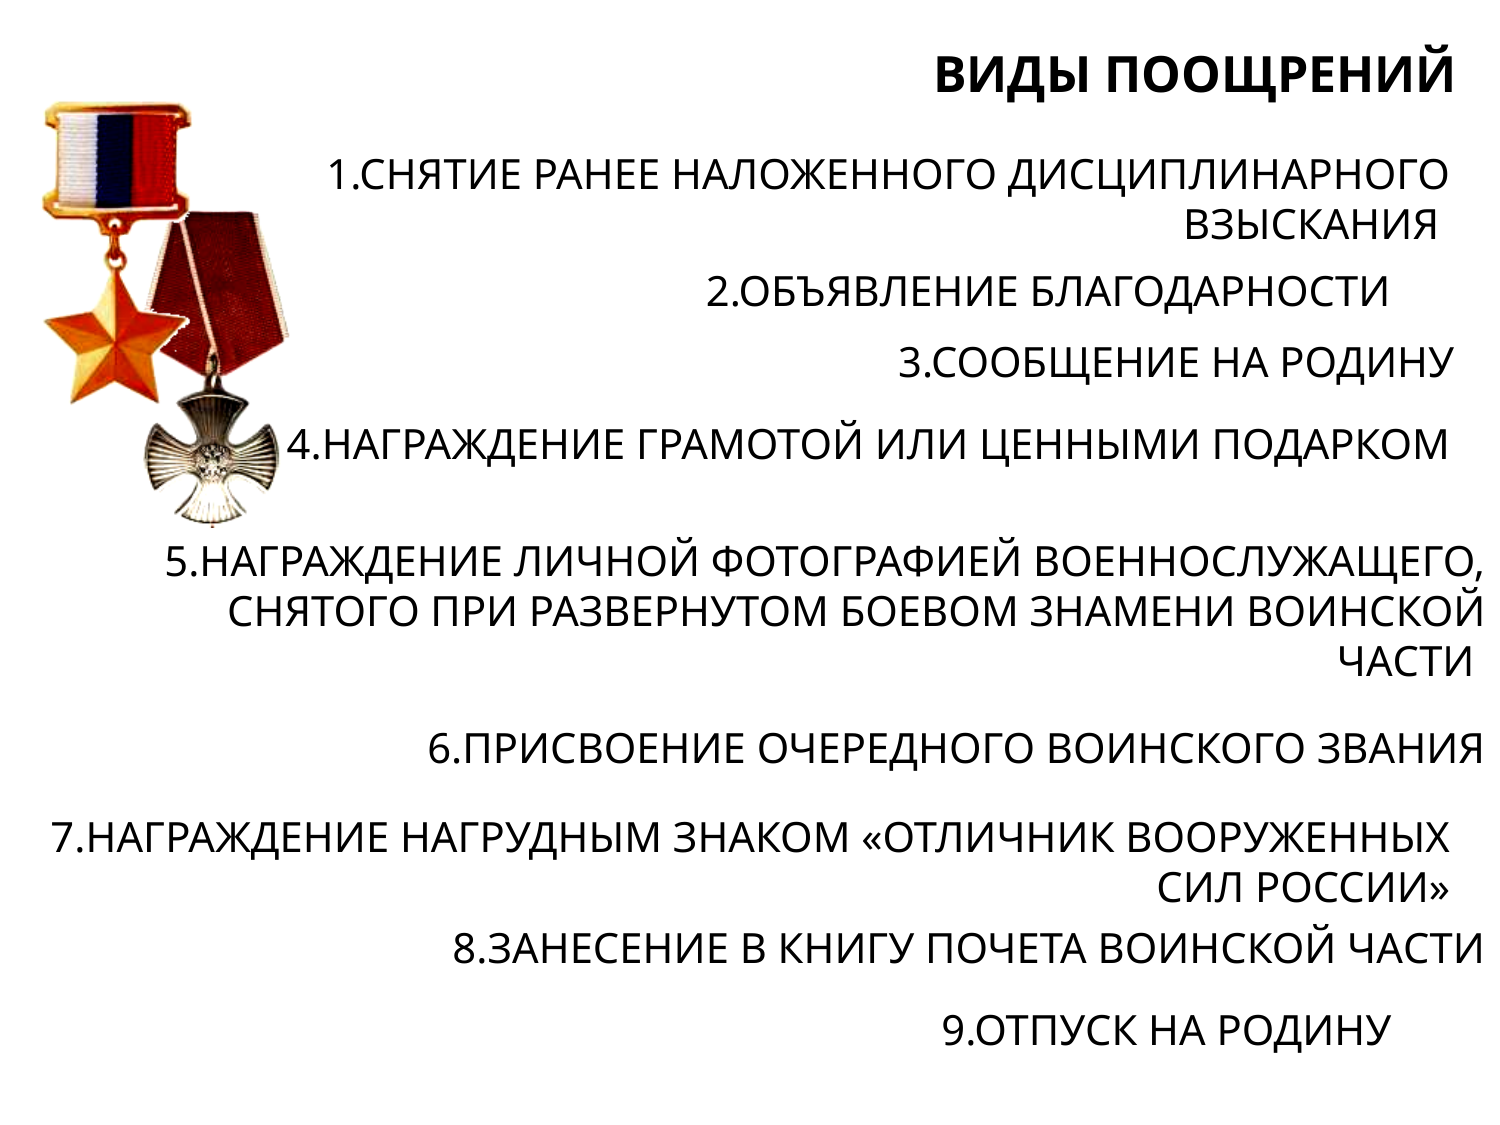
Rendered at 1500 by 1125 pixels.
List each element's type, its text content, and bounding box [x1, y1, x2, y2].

text_box Виды поощрений [918, 35, 1473, 110]
text_box 1.снятие ранее наложенного дисциплинарного взыскания [204, 140, 1465, 256]
text_box 7.награждение нагрудным знаком «Отличник Вооруженных Сил России» [0, 803, 1465, 918]
text_box 2.объявление благодарности [690, 257, 1406, 323]
text_box 8.занесение в Книгу почета воинской части [175, 914, 1500, 979]
text_box 6.Присвоение очередного воинского звания [234, 714, 1500, 780]
text_box 9.Отпуск на родину [656, 996, 1407, 1061]
text_box 4.награждение грамотой или ценными подарком [323, 410, 1465, 475]
text_box 5.награждение личной фотографией военнослужащего, снятого при развернутом Боевом Знамени воинской части [82, 527, 1500, 693]
text_box 3.сообщение на родину [883, 328, 1470, 393]
picture [34, 93, 320, 528]
